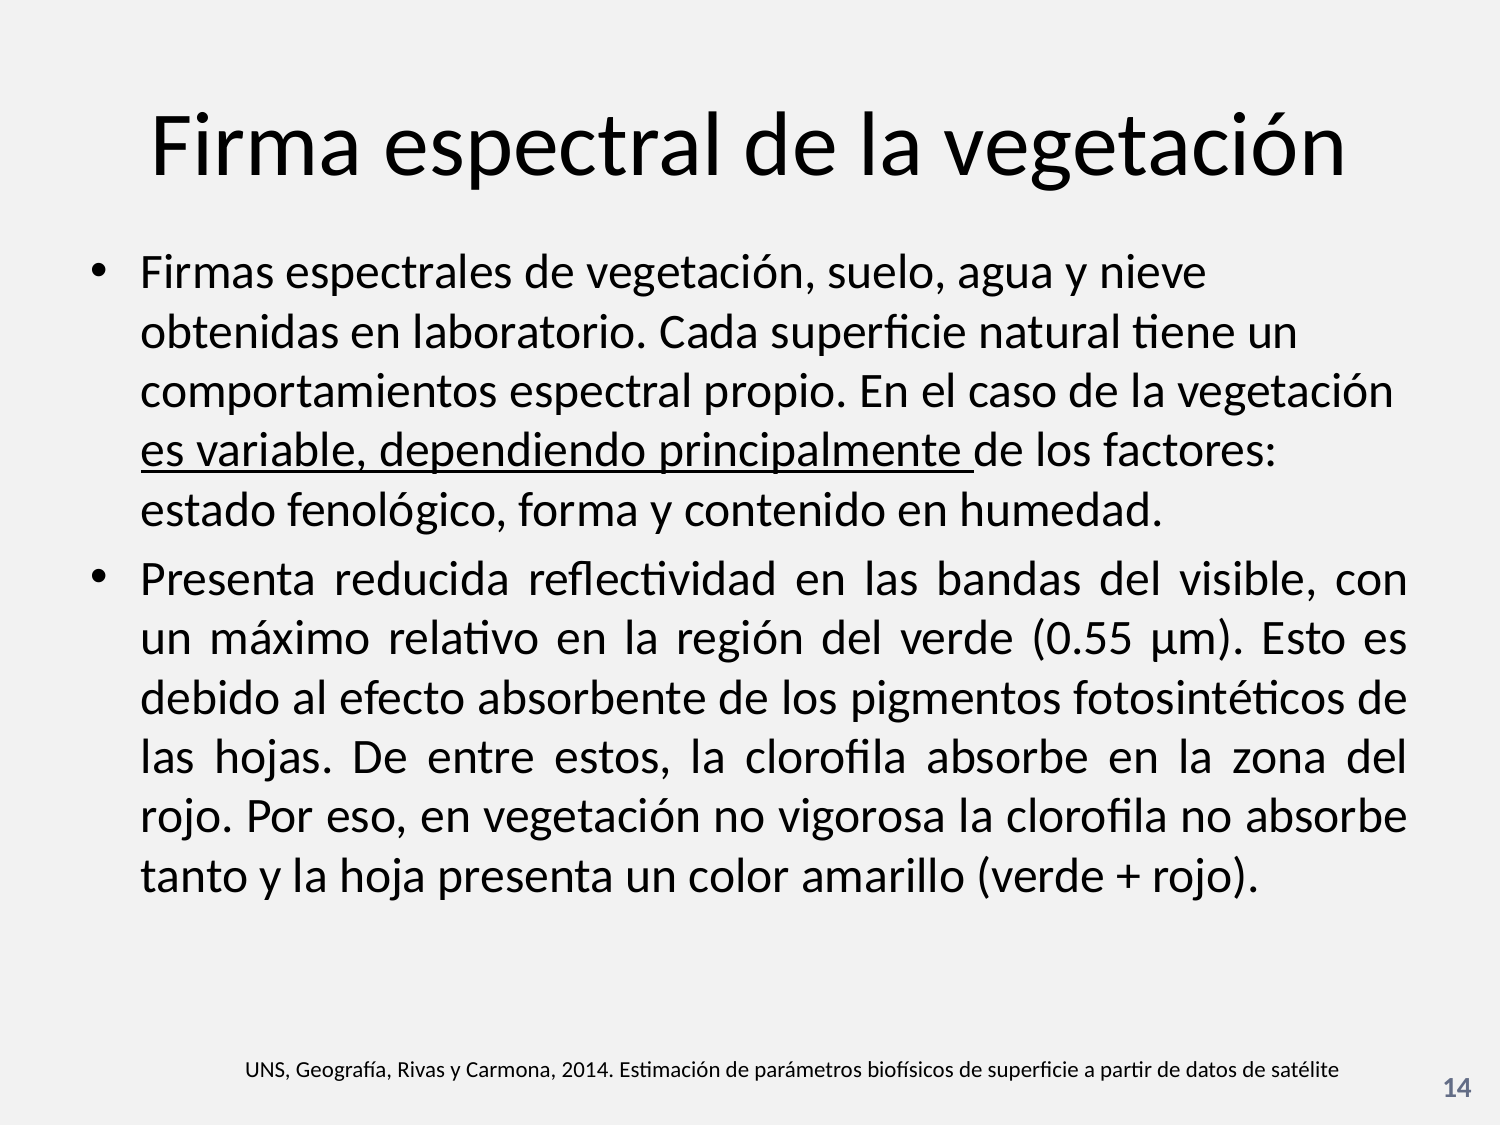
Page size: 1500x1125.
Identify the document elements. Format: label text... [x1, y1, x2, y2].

footer UNS, Geografía, Rivas y Carmona, 2014. Estimación de parámetros biofísicos de superficie a partir de datos de satélite [230, 1046, 1436, 1107]
list Firmas espectrales de vegetación, suelo, agua y nieve obtenidas en laboratorio. Cada superficie natural tiene un comportamientos espectral propio. En el caso de la vegetación es variable, dependiendo principalmente de los factores: estado fenológico, forma y contenido en humedad. Presenta reducida reflectividad en las bandas del visible, con un máximo relativo en la región del verde (0.55 µm). Esto es debido al efecto absorbente de los pigmentos fotosintéticos de las hojas. De entre estos, la clorofila absorbe en la zona del rojo. Por eso, en vegetación no vigorosa la clorofila no absorbe tanto y la hoja presenta un color amarillo (verde + rojo). [75, 231, 1424, 1005]
title Firma espectral de la vegetación [75, 45, 1425, 233]
slide_number 14 [1136, 1056, 1487, 1117]
